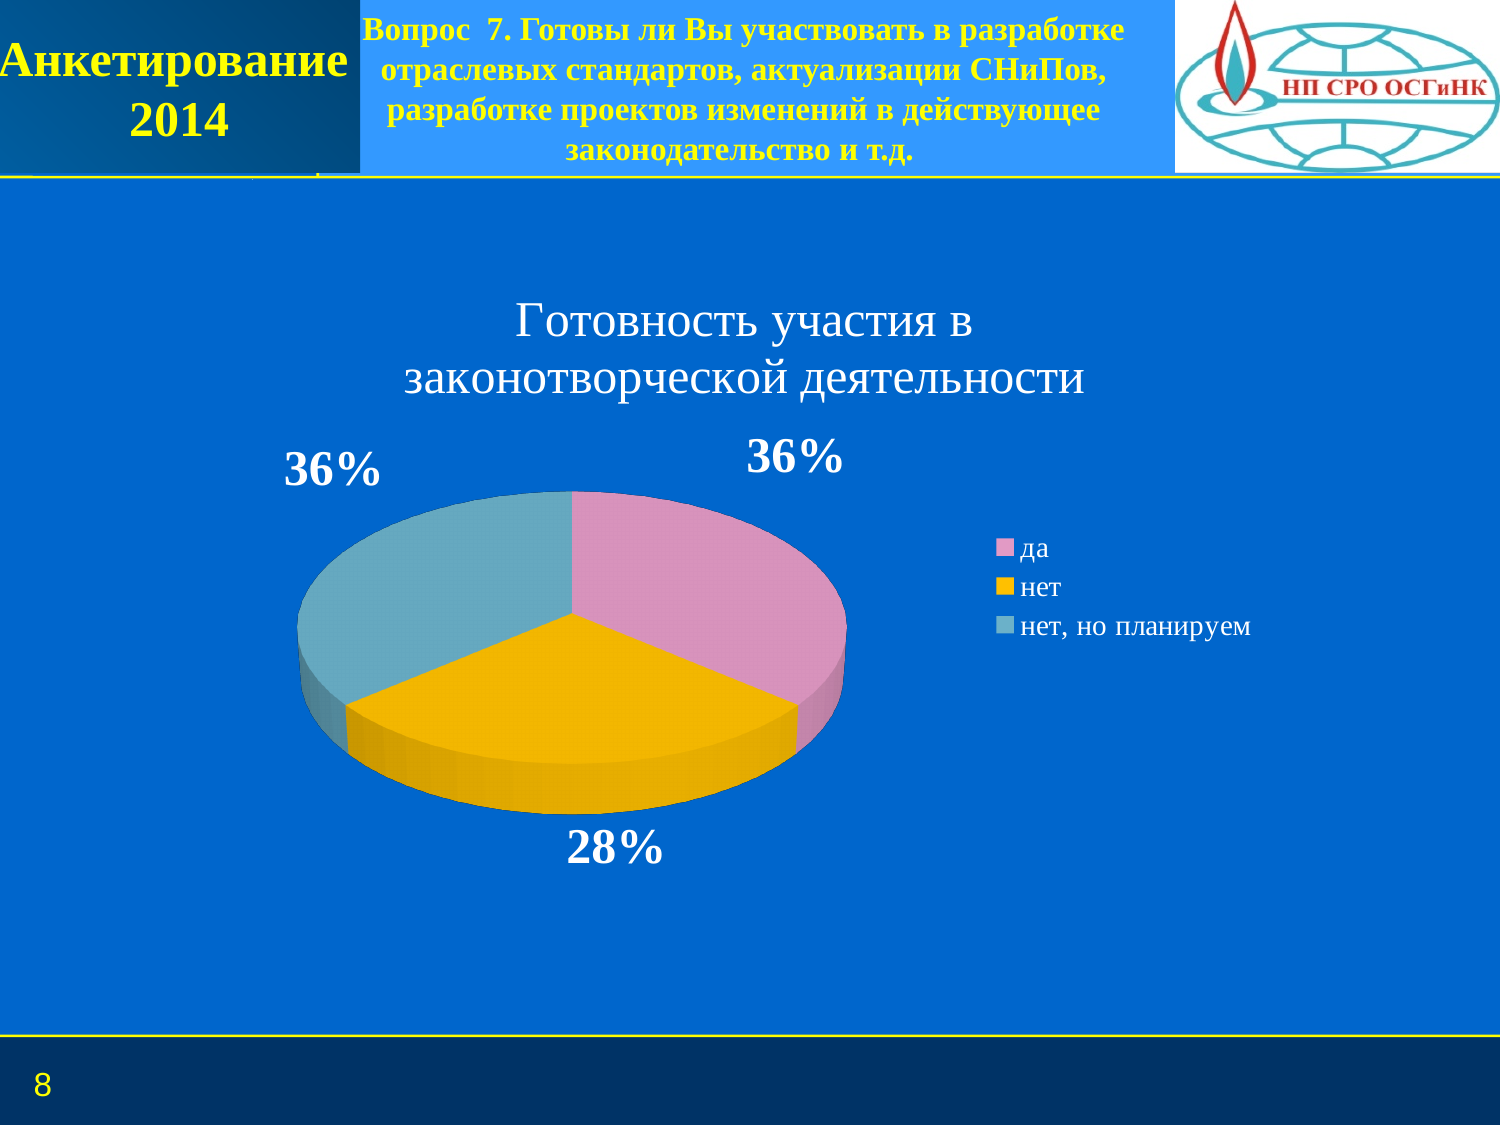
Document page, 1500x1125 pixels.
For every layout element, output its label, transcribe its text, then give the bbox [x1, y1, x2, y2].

text_box Вопрос 7. Готовы ли Вы участвовать в разработке отраслевых стандартов, актуализации СНиПов, разработке проектов изменений в действующее законодательство и т.д. [312, 0, 1170, 175]
text_box Анкетирование 2014 [0, 0, 361, 173]
picture [36, 173, 284, 188]
slide_number 8 [33, 1043, 278, 1122]
picture [1174, 0, 1500, 173]
chart [206, 255, 1282, 918]
